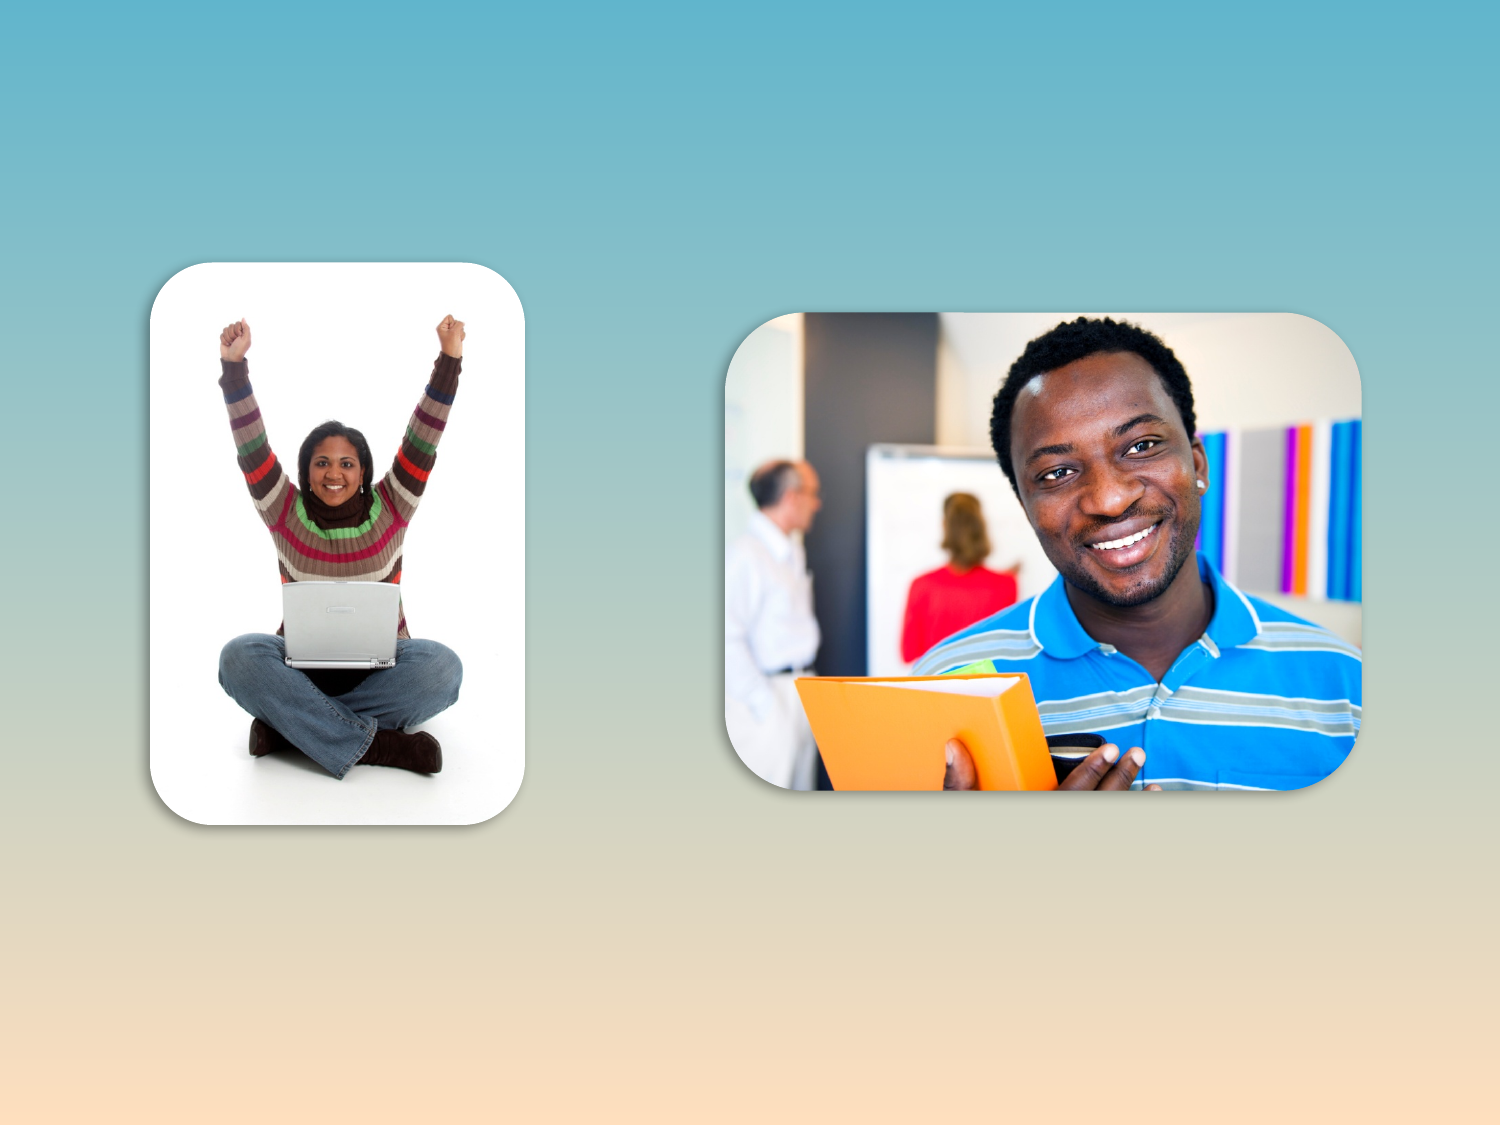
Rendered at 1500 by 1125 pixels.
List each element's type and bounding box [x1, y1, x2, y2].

picture [149, 262, 525, 825]
picture [724, 312, 1362, 791]
